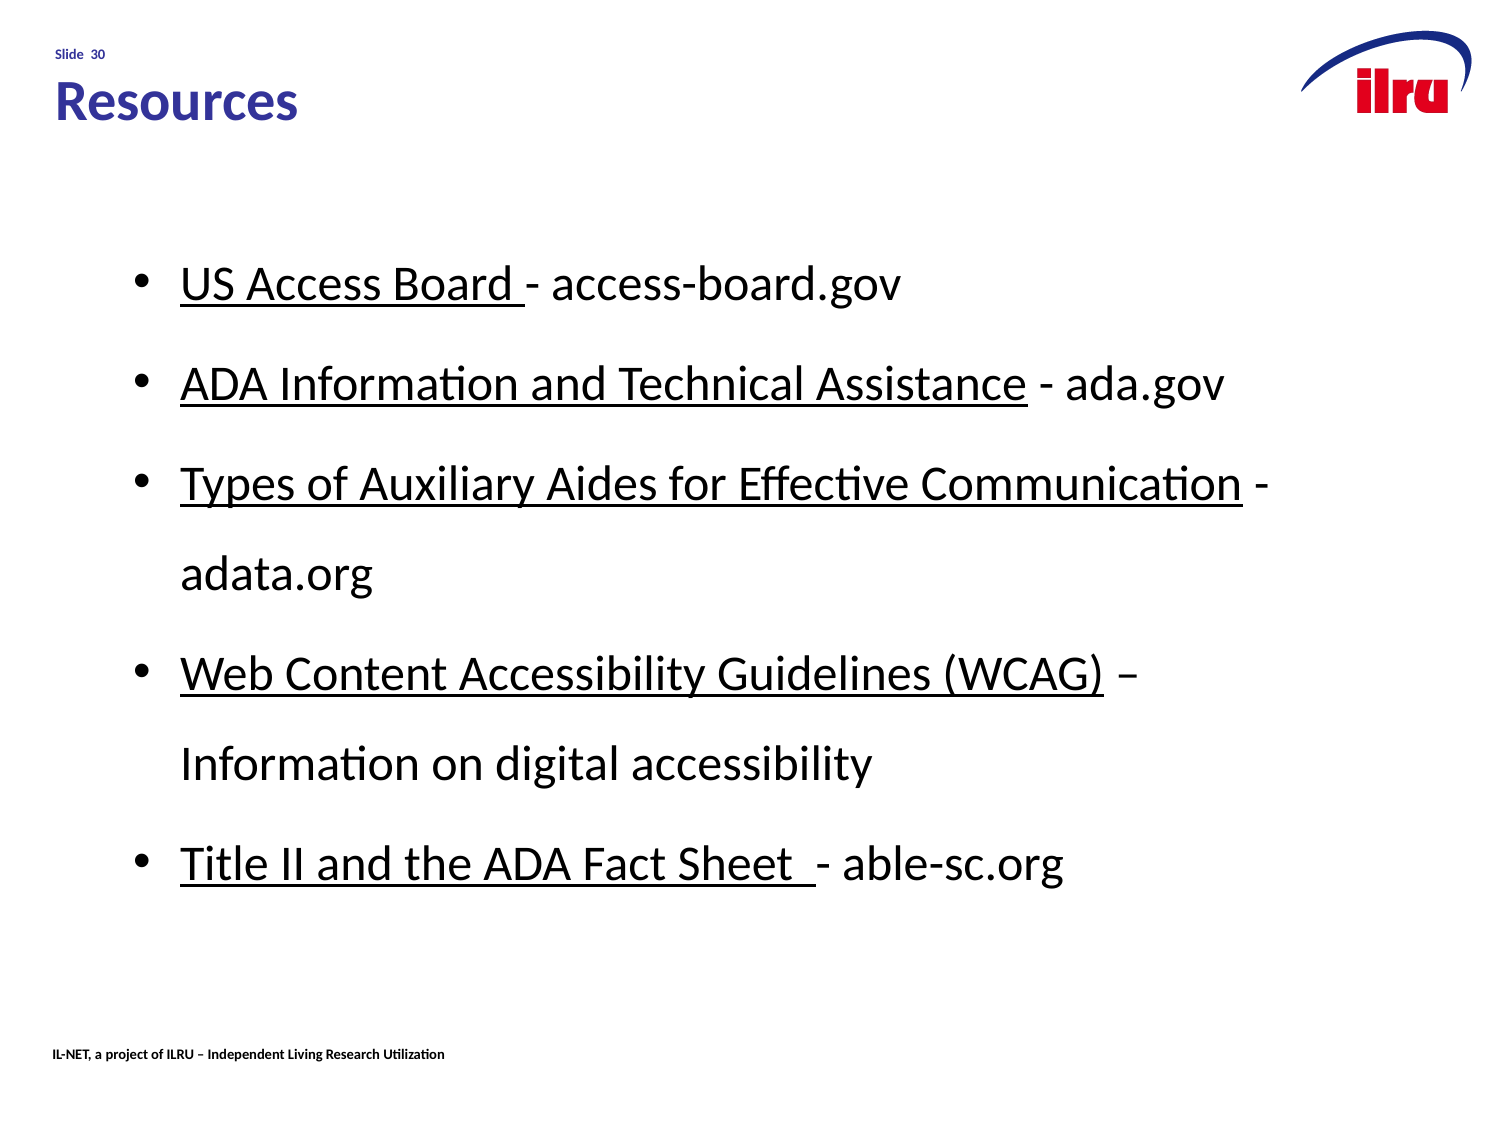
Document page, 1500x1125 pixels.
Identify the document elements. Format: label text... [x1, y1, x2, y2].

picture [1299, 20, 1479, 124]
list US Access Board - access-board.gov ADA Information and Technical Assistance - ada.gov Types of Auxiliary Aides for Effective Communication - adata.org Web Content Accessibility Guidelines (WCAG) – Information on digital accessibility Title II and the ADA Fact Sheet - able-sc.org [42, 212, 1299, 731]
title Slide 30 Resources [40, 27, 649, 150]
